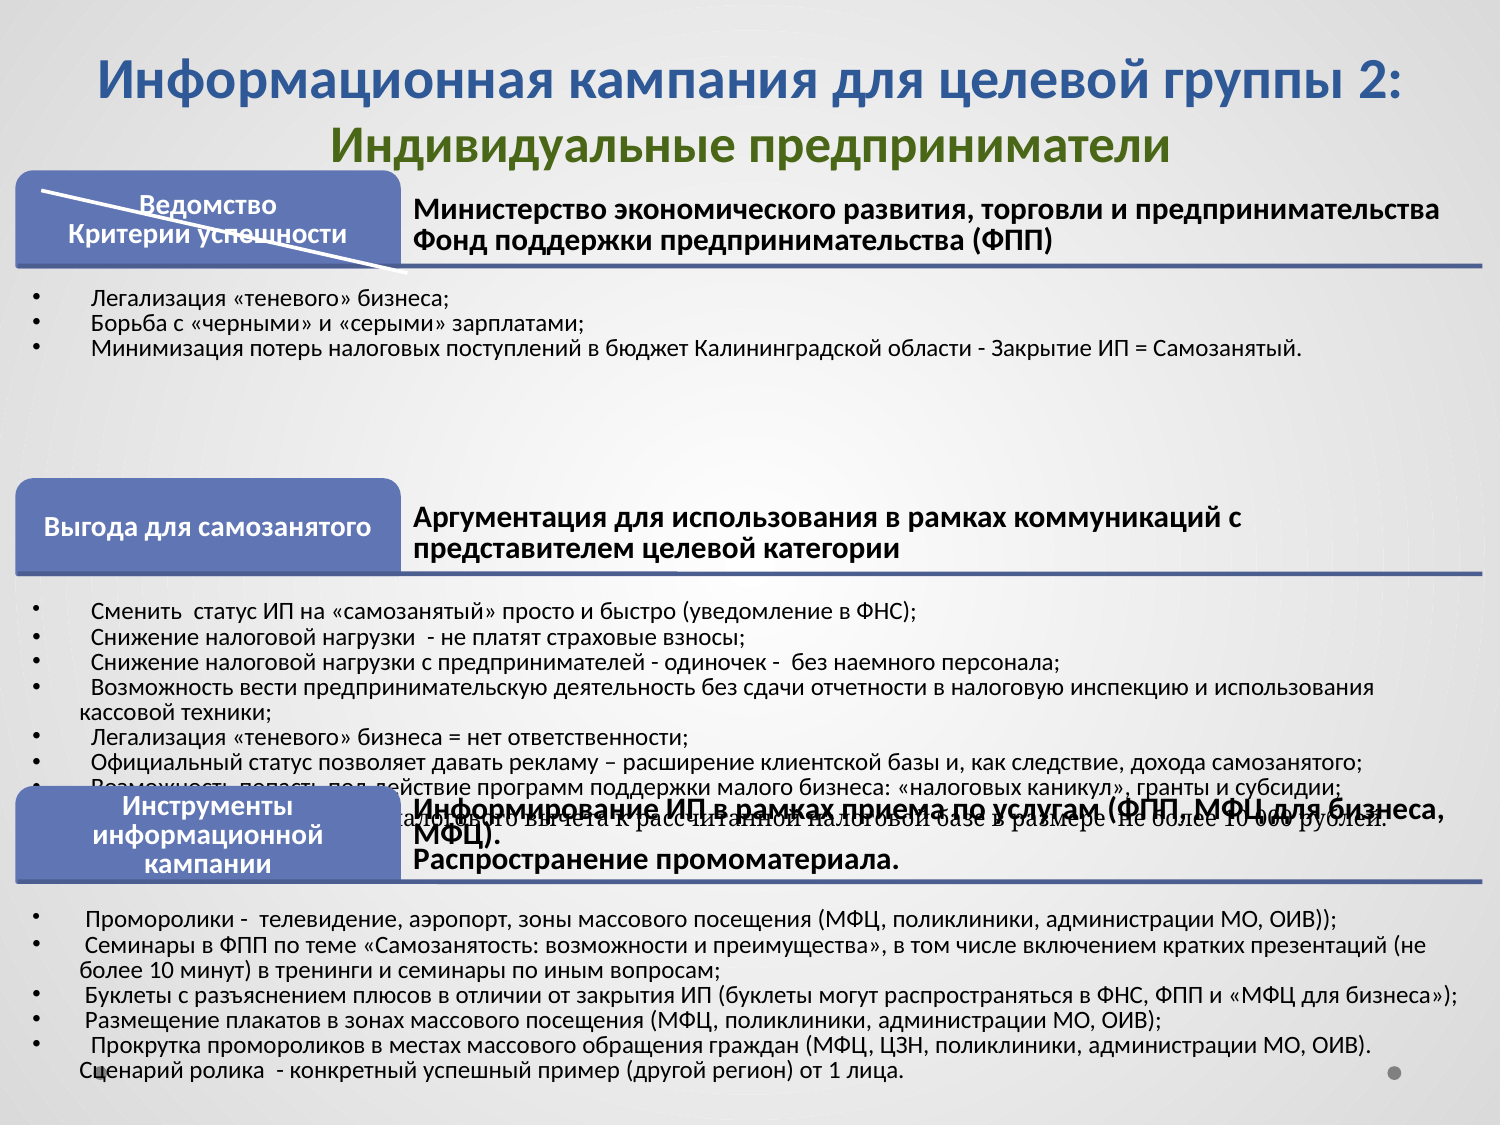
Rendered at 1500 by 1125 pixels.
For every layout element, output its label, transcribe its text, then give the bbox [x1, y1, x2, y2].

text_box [41, 190, 408, 274]
title Информационная кампания для целевой группы 2: Индивидуальные предприниматели [1, 30, 1500, 181]
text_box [17, 172, 1483, 1083]
